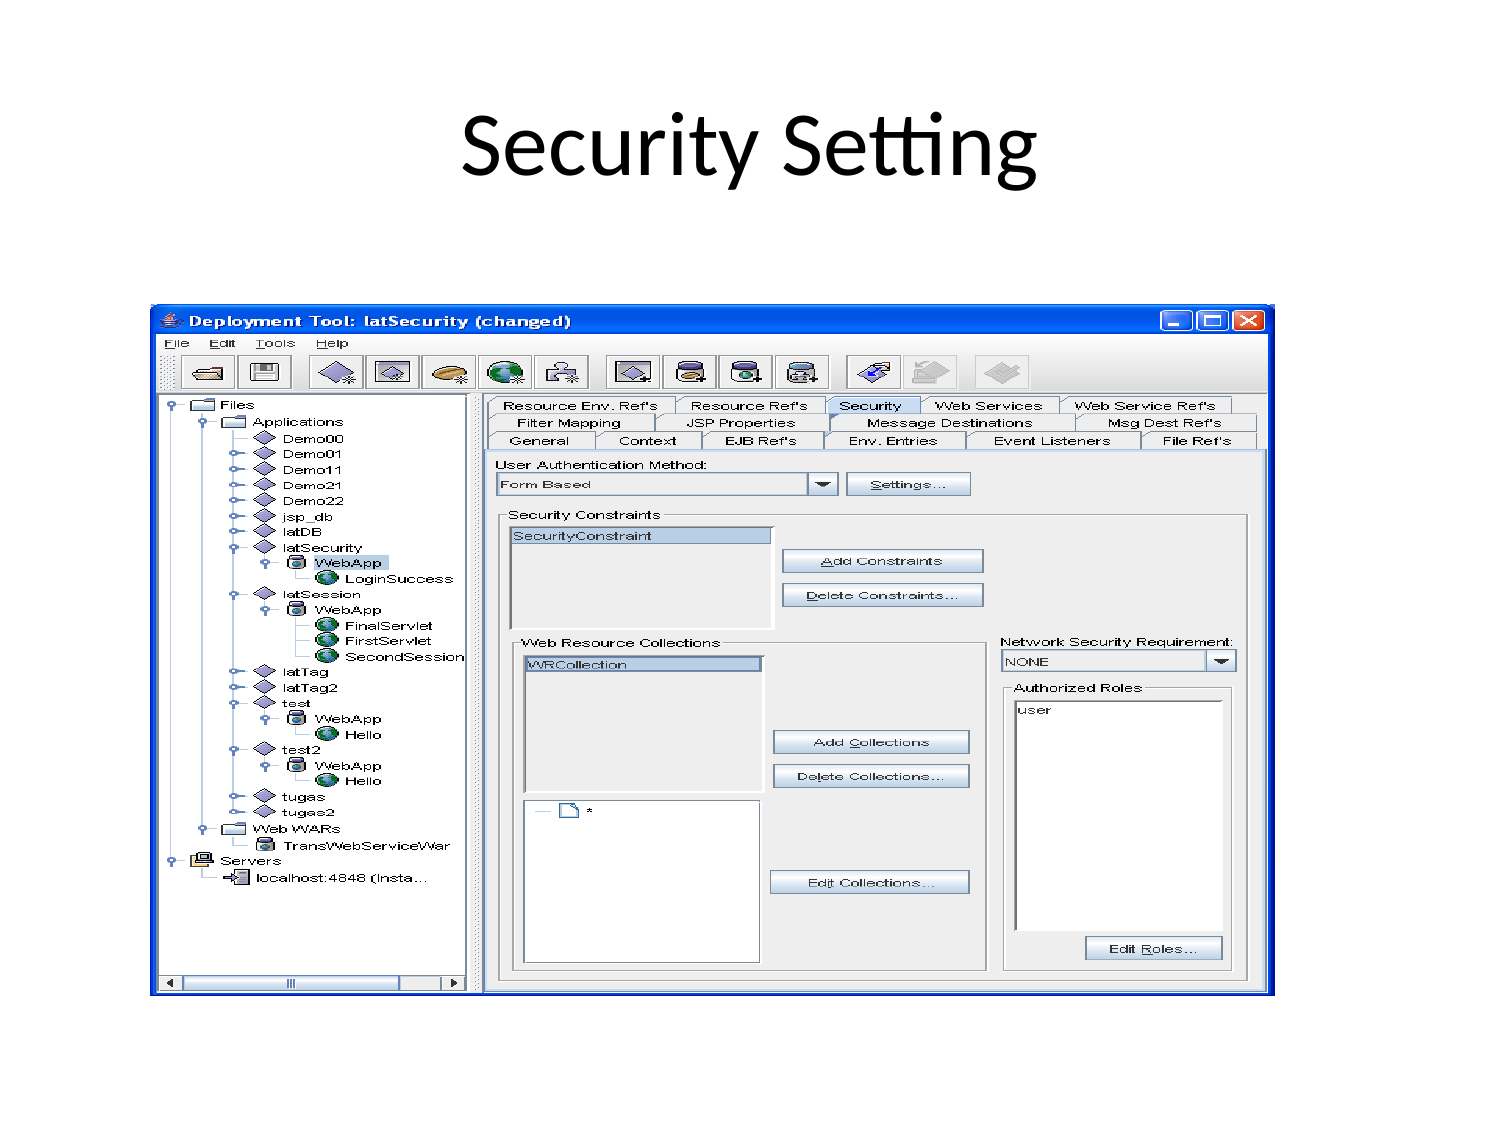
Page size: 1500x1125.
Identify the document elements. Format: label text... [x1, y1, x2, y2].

picture [149, 304, 1276, 997]
list [75, 262, 1425, 1005]
title Security Setting [75, 45, 1425, 233]
